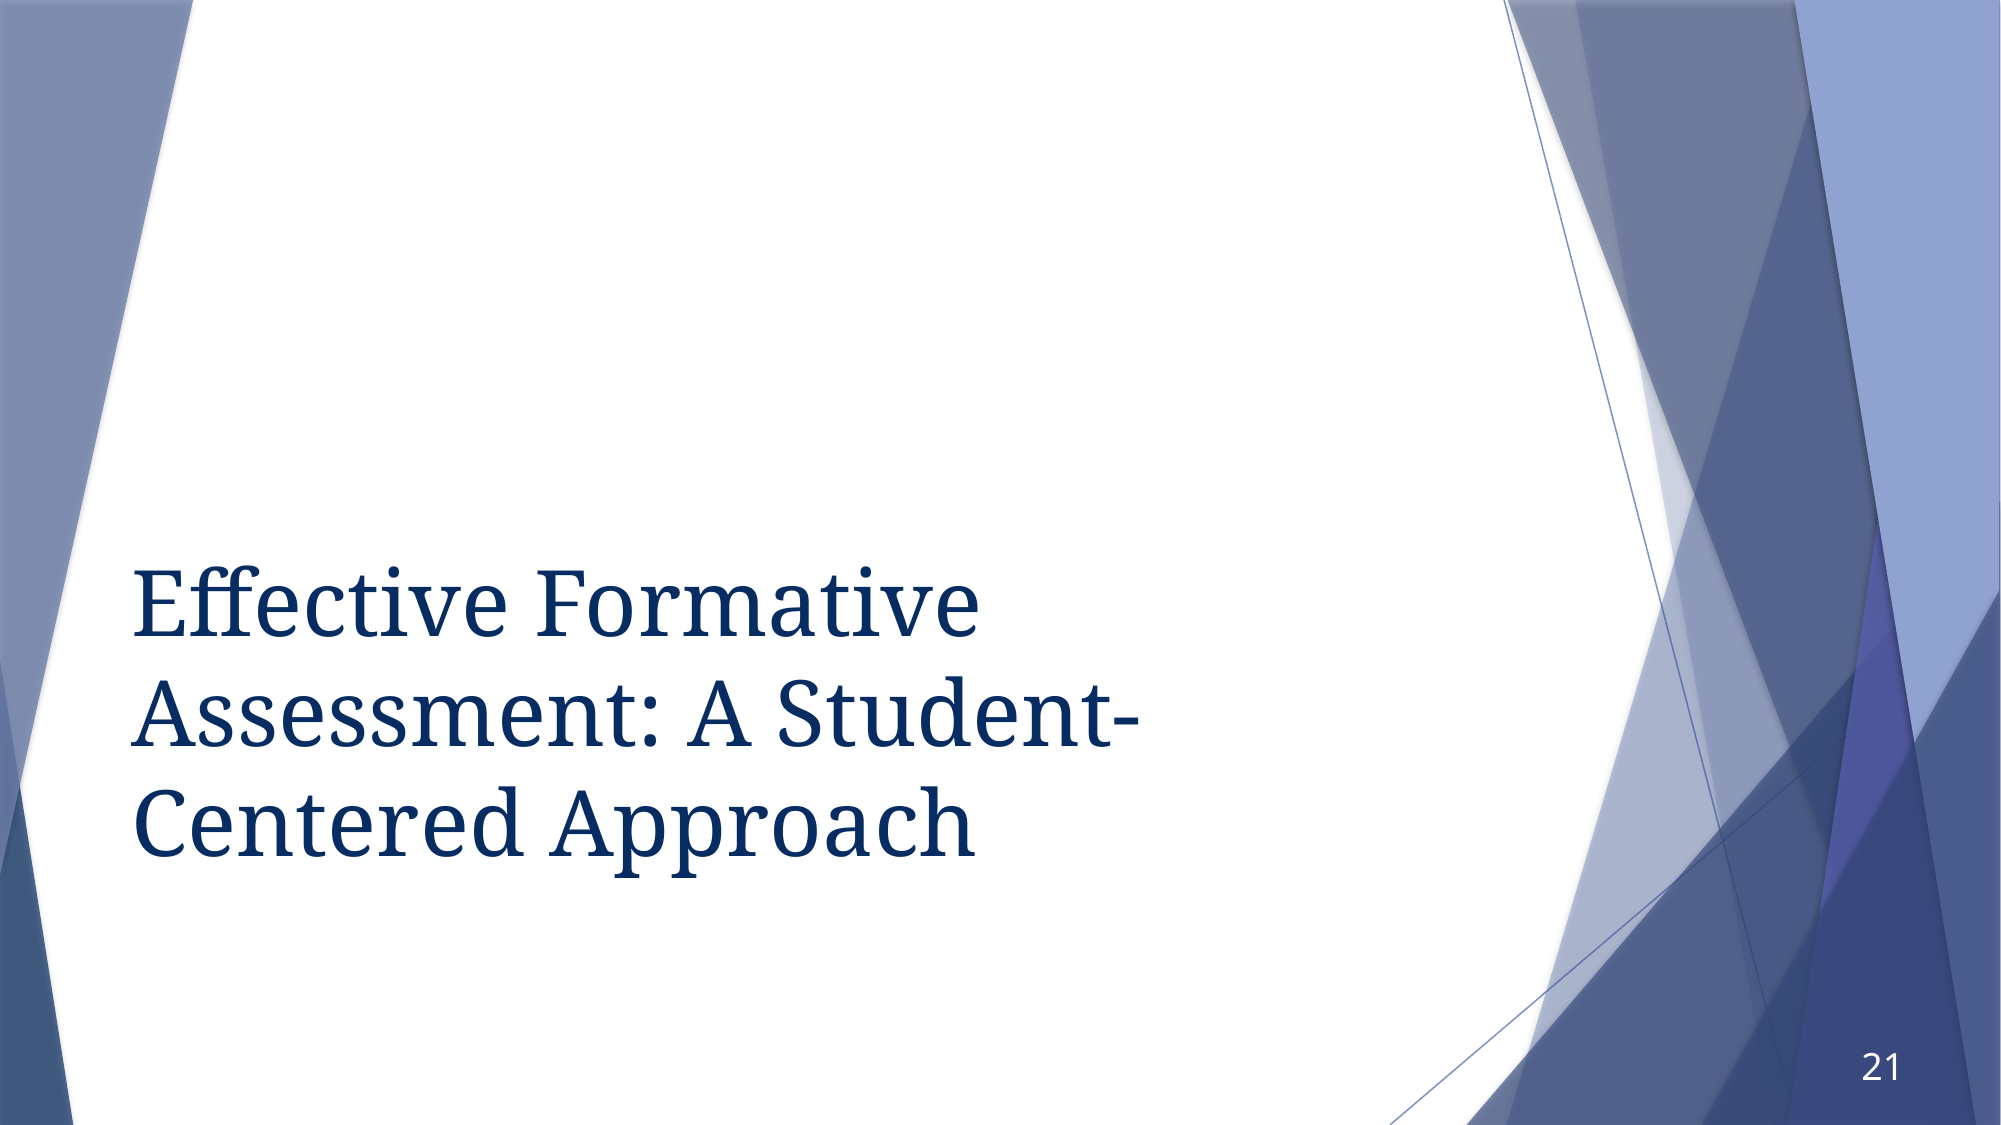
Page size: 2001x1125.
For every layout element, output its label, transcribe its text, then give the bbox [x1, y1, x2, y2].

title Effective Formative Assessment: A Student-Centered Approach [116, 536, 1508, 754]
slide_number 21 [1807, 1035, 1920, 1095]
